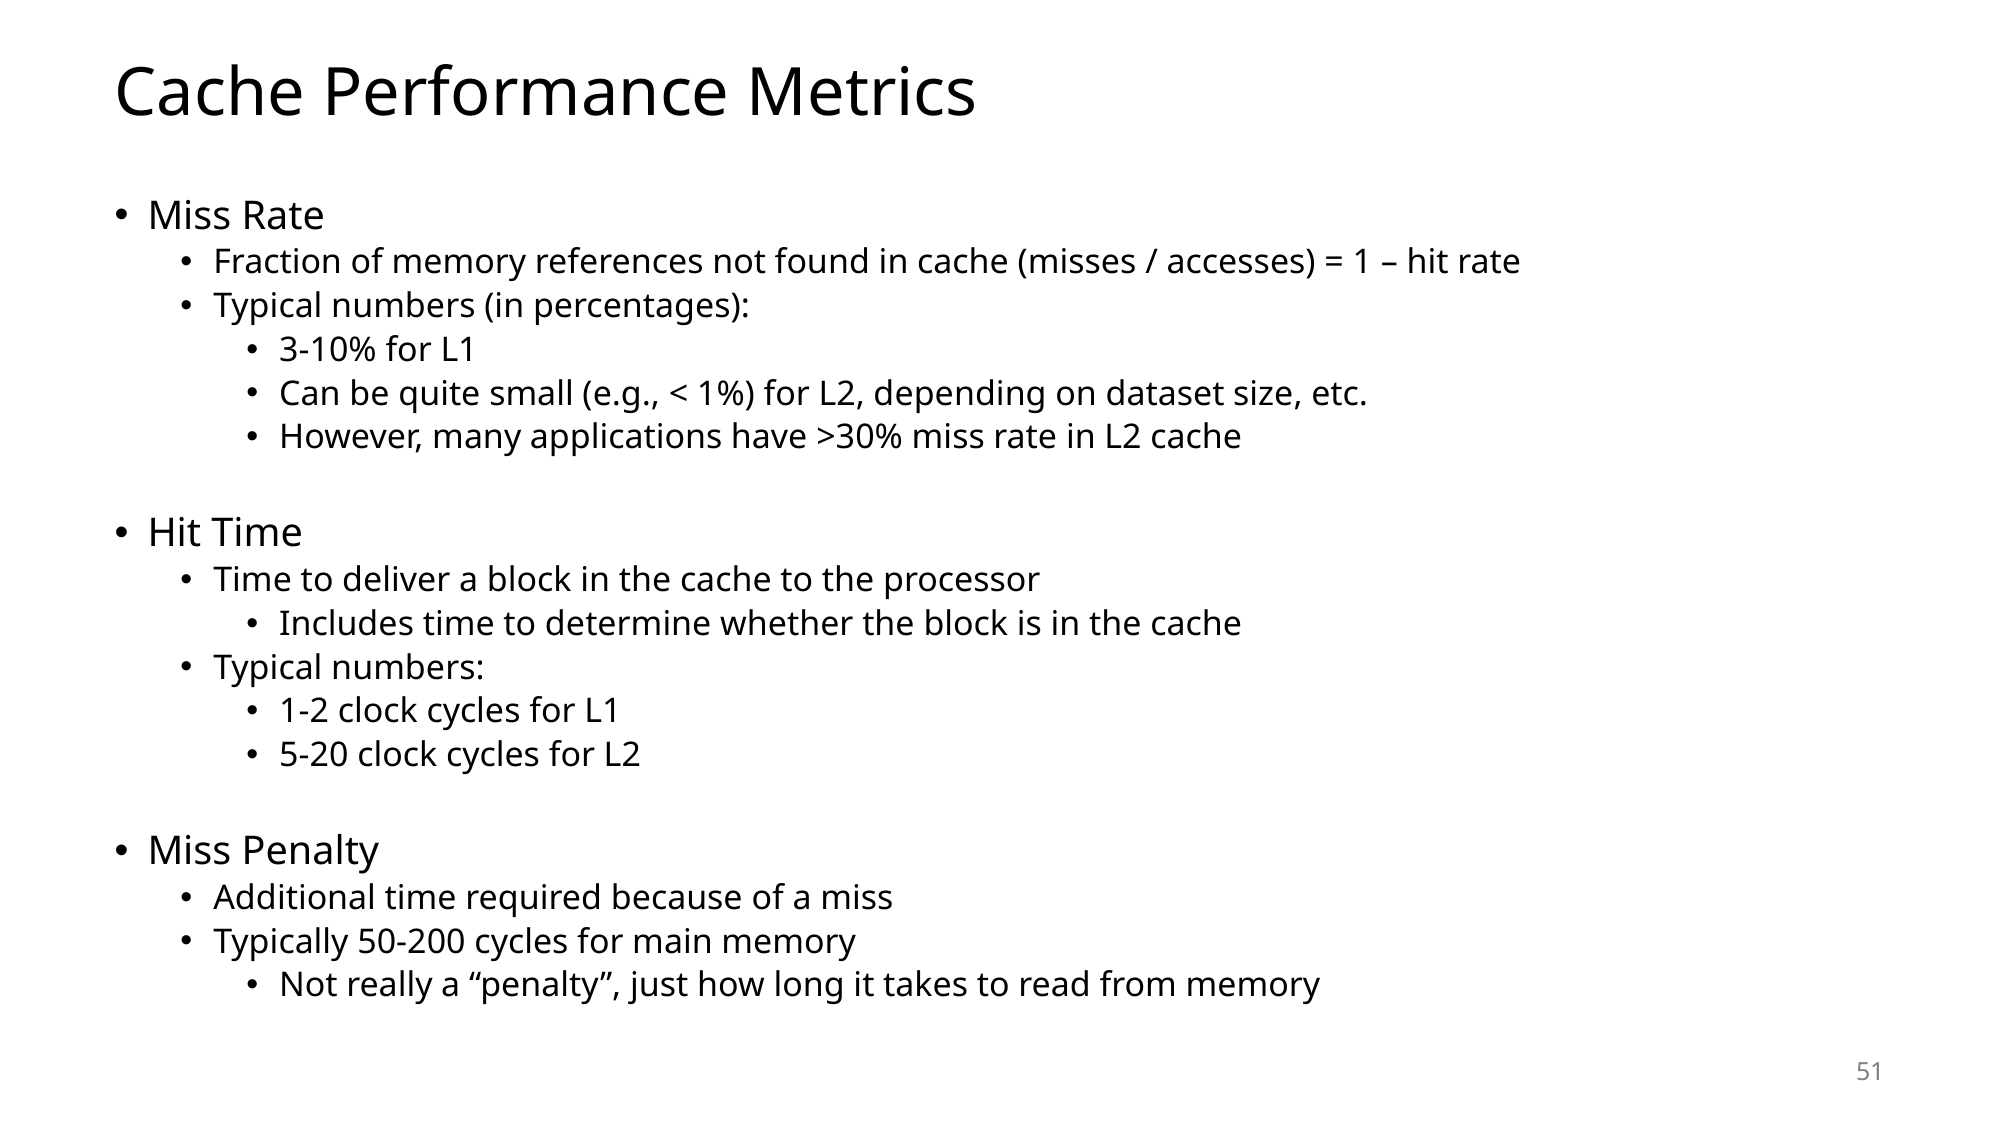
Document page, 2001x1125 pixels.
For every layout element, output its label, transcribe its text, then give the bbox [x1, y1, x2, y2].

slide_number 51 [1749, 1042, 1900, 1103]
title Cache Performance Metrics [99, 37, 1900, 150]
list Miss Rate Fraction of memory references not found in cache (misses / accesses) = 1 – hit rate Typical numbers (in percentages): 3-10% for L1 Can be quite small (e.g., < 1%) for L2, depending on dataset size, etc. However, many applications have >30% miss rate in L2 cache Hit Time Time to deliver a block in the cache to the processor Includes time to determine whether the block is in the cache Typical numbers: 1-2 clock cycles for L1 5-20 clock cycles for L2 Miss Penalty Additional time required because of a miss Typically 50-200 cycles for main memory Not really a “penalty”, just how long it takes to read from memory [99, 187, 1900, 1013]
